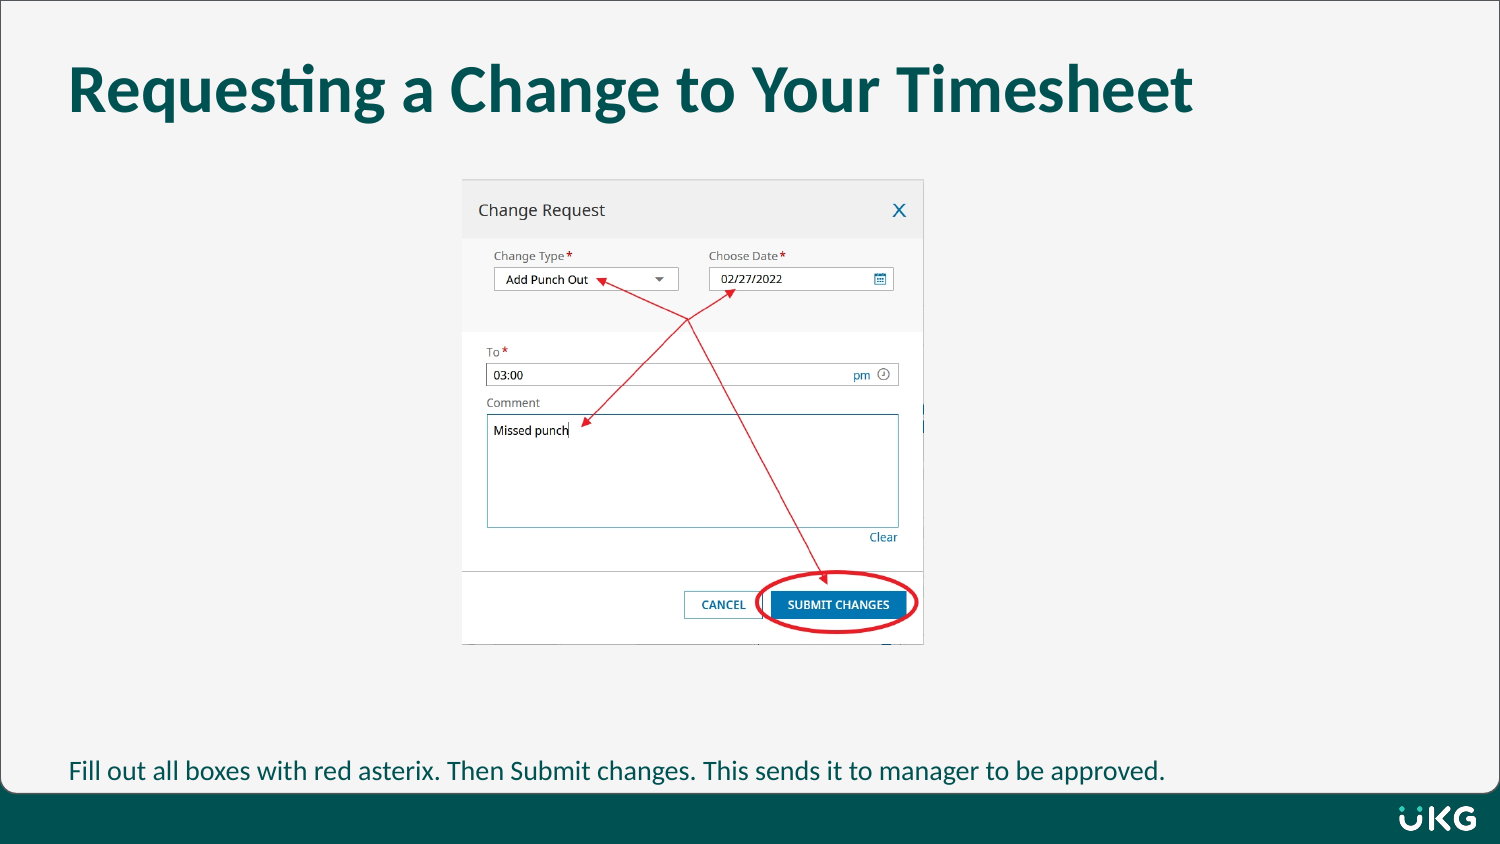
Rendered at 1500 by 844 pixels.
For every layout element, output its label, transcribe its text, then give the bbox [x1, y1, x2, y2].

picture [462, 179, 924, 646]
title Requesting a Change to Your Timesheet [68, 43, 1432, 163]
picture [1399, 806, 1476, 831]
list Fill out all boxes with red asterix. Then Submit changes. This sends it to manager to be approved. [68, 739, 1432, 787]
